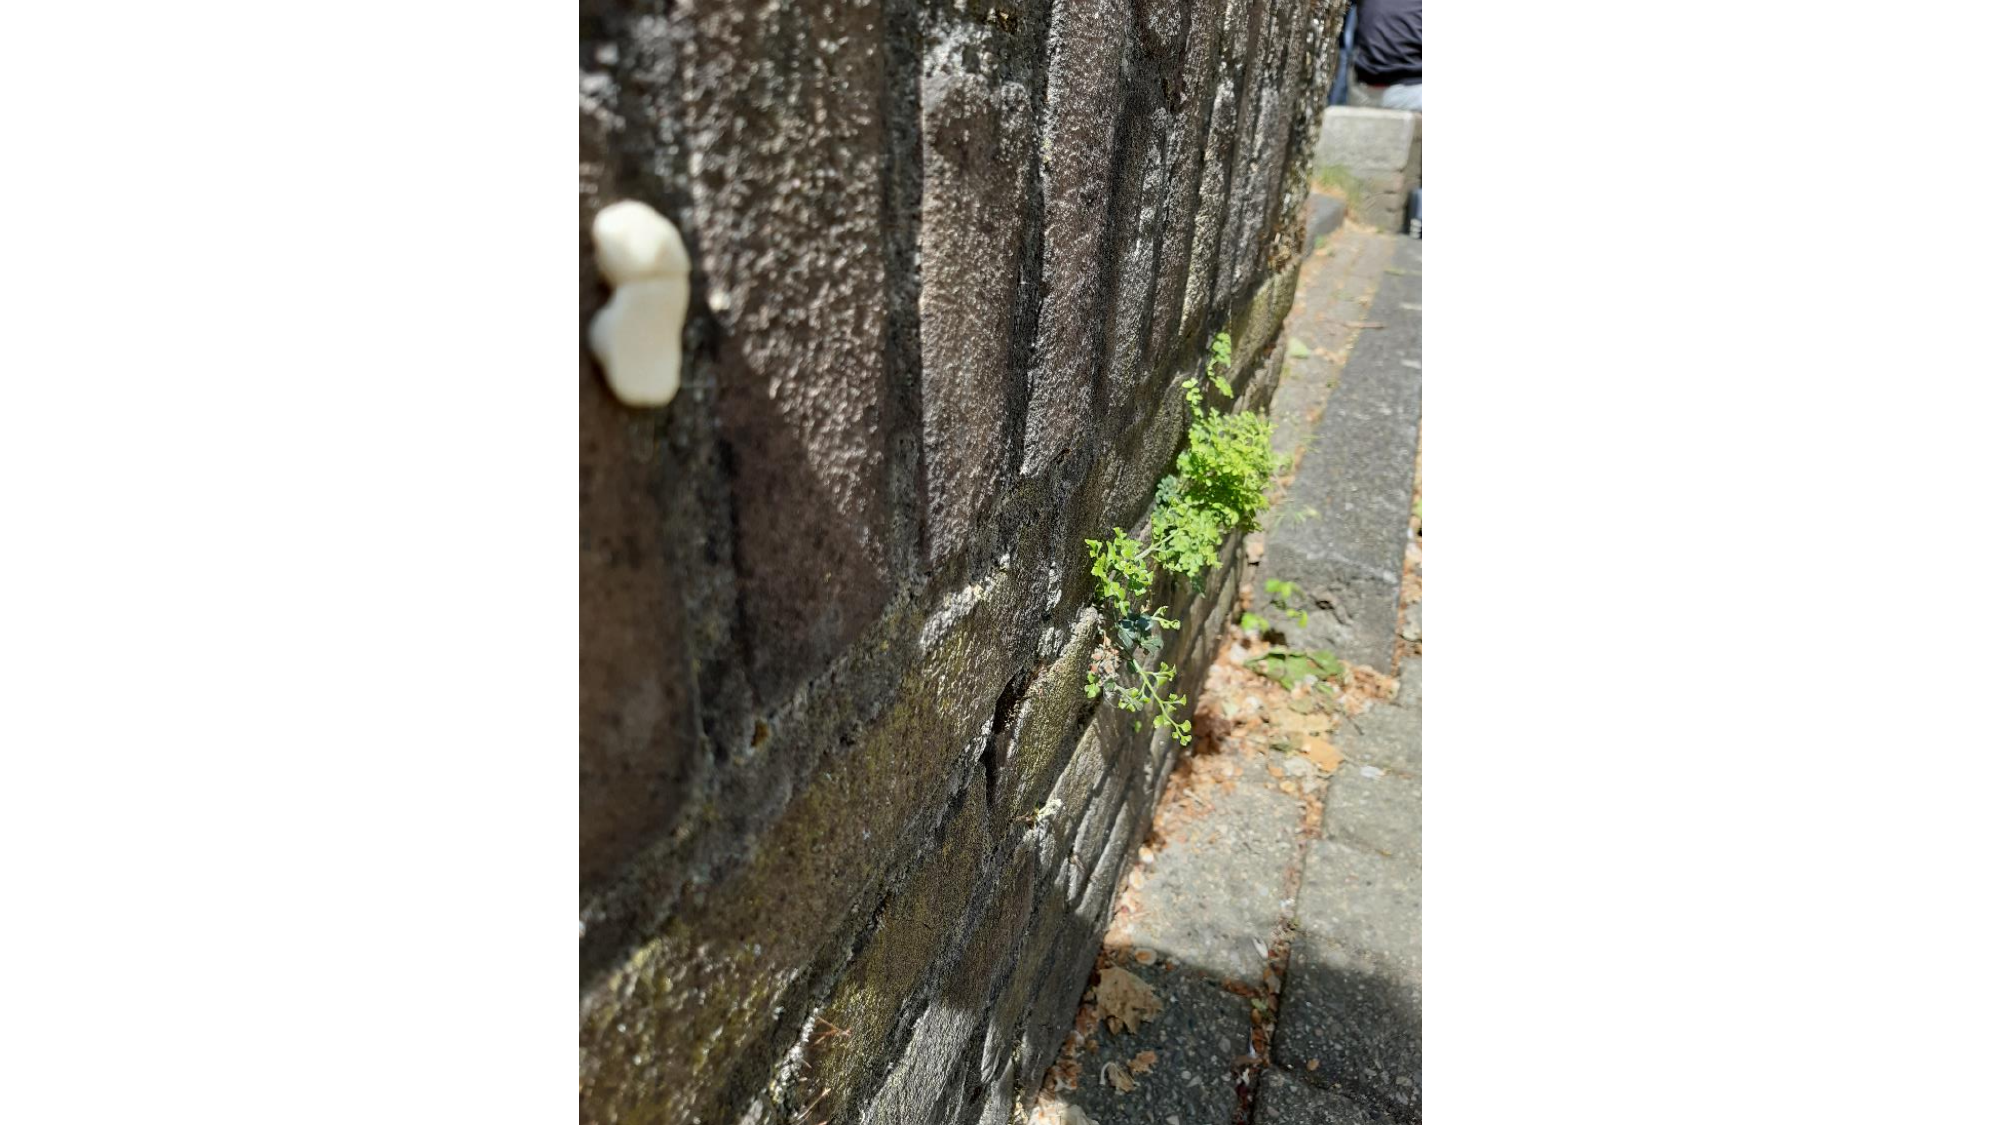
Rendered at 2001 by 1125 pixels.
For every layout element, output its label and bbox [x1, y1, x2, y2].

picture [437, 1, 1563, 1124]
